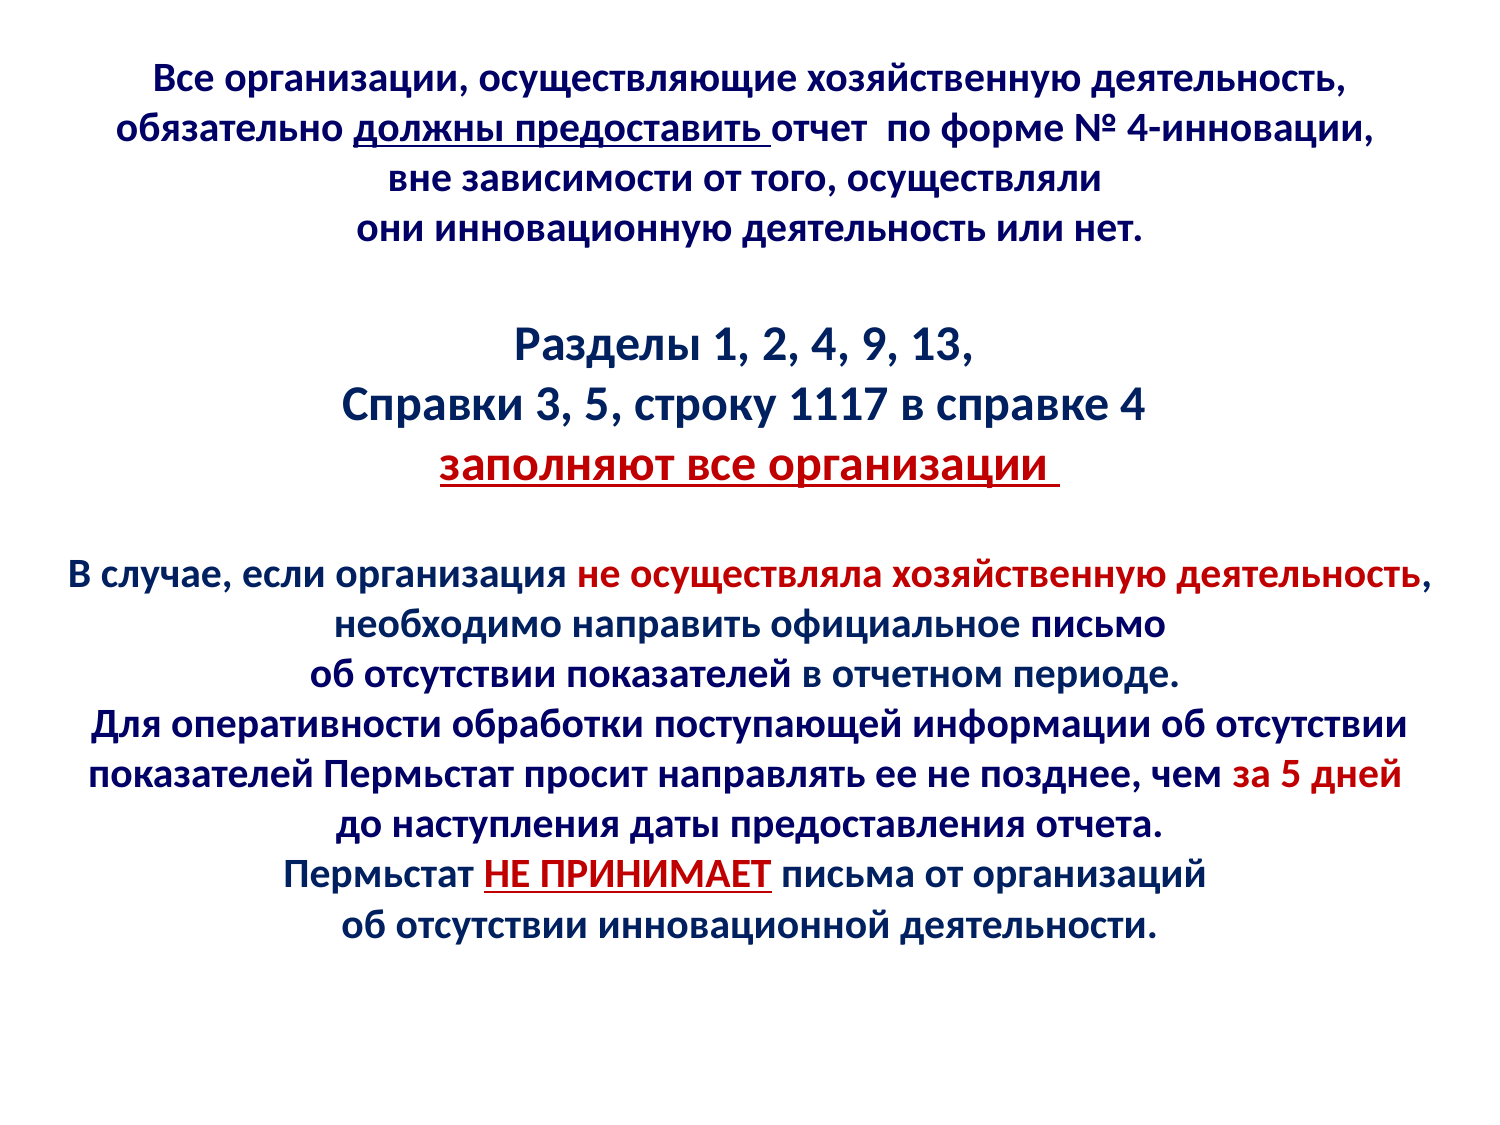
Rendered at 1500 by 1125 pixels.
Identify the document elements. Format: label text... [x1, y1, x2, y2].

text_box Все организации, осуществляющие хозяйственную деятельность, обязательно должны предоставить отчет по форме № 4-инновации, вне зависимости от того, осуществляли они инновационную деятельность или нет. Разделы 1, 2, 4, 9, 13, Справки 3, 5, строку 1117 в справке 4 заполняют все организации [41, 42, 1459, 498]
text_box В случае, если организация не осуществляла хозяйственную деятельность, необходимо направить официальное письмо об отсутствии показателей в отчетном периоде. Для оперативности обработки поступающей информации об отсутствии показателей Пермьстат просит направлять ее не позднее, чем за 5 дней до наступления даты предоставления отчета. Пермьстат НЕ ПРИНИМАЕТ письма от организаций об отсутствии инновационной деятельности. [41, 538, 1459, 954]
